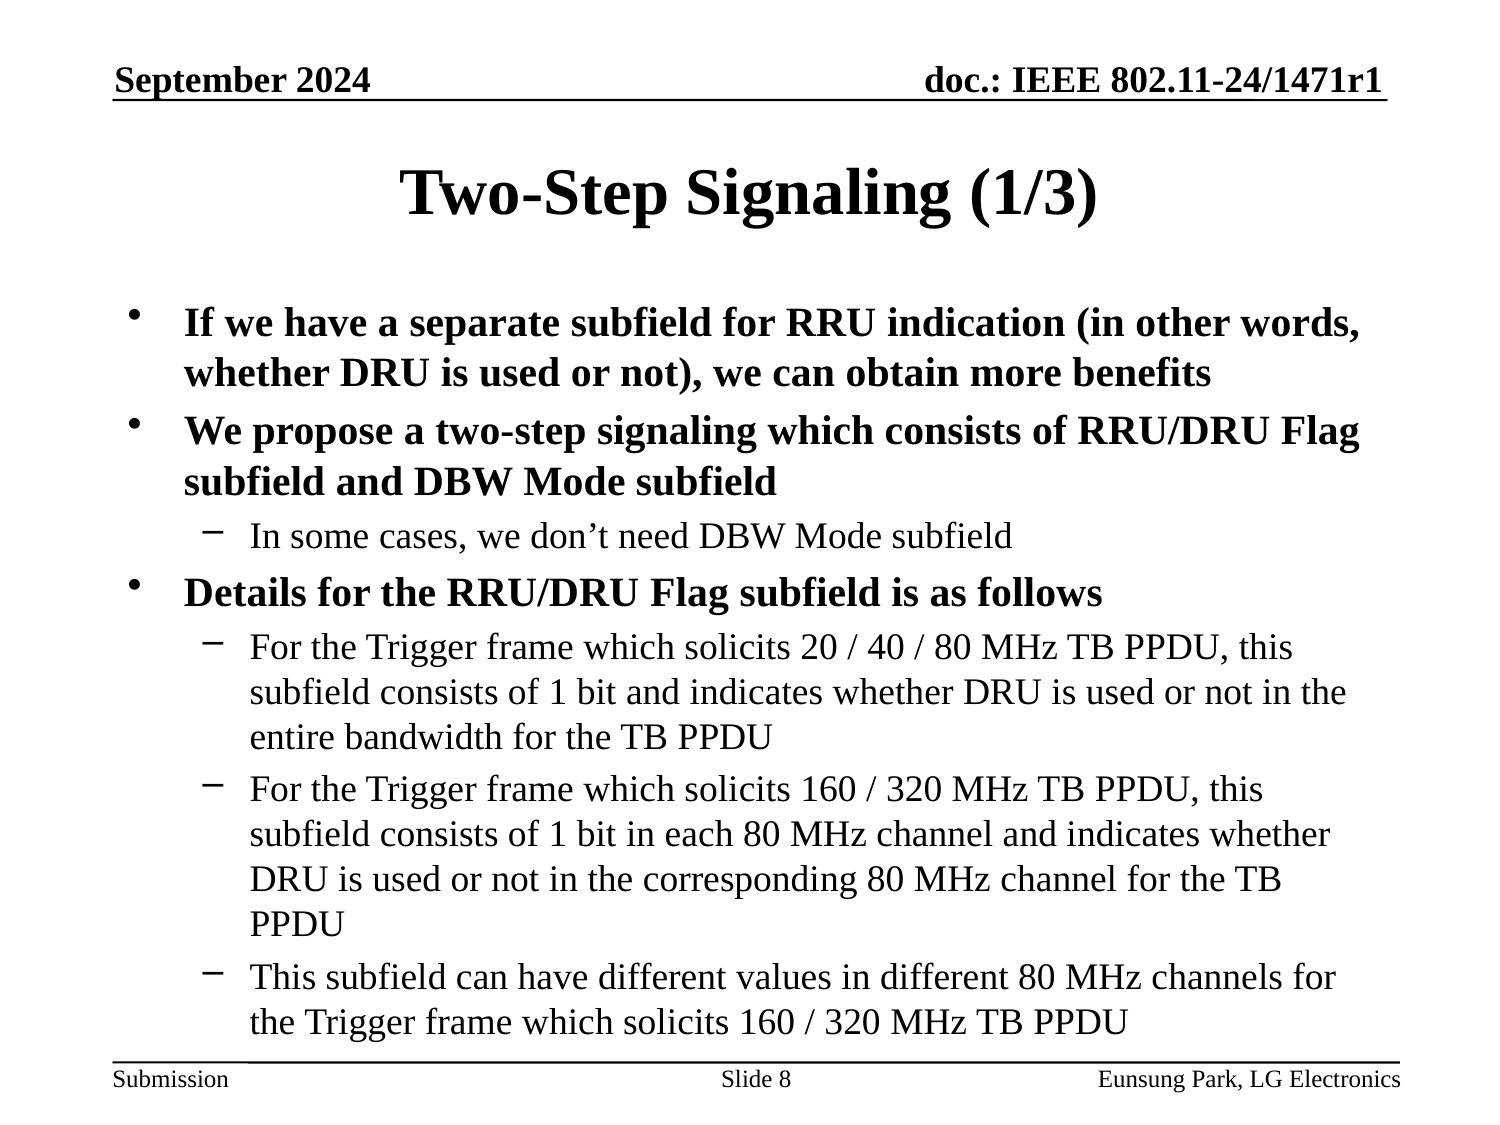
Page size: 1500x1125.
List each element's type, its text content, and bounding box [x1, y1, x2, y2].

footer Eunsung Park, LG Electronics [1038, 1061, 1402, 1093]
slide_number Slide 8 [712, 1061, 800, 1093]
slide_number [114, 54, 374, 101]
title Two-Step Signaling (1/3) [112, 112, 1388, 263]
list If we have a separate subfield for RRU indication (in other words, whether DRU is used or not), we can obtain more benefits We propose a two-step signaling which consists of RRU/DRU Flag subfield and DBW Mode subfield In some cases, we don’t need DBW Mode subfield Details for the RRU/DRU Flag subfield is as follows For the Trigger frame which solicits 20 / 40 / 80 MHz TB PPDU, this subfield consists of 1 bit and indicates whether DRU is used or not in the entire bandwidth for the TB PPDU For the Trigger frame which solicits 160 / 320 MHz TB PPDU, this subfield consists of 1 bit in each 80 MHz channel and indicates whether DRU is used or not in the corresponding 80 MHz channel for the TB PPDU This subfield can have different values in different 80 MHz channels for the Trigger frame which solicits 160 / 320 MHz TB PPDU [112, 287, 1388, 1000]
